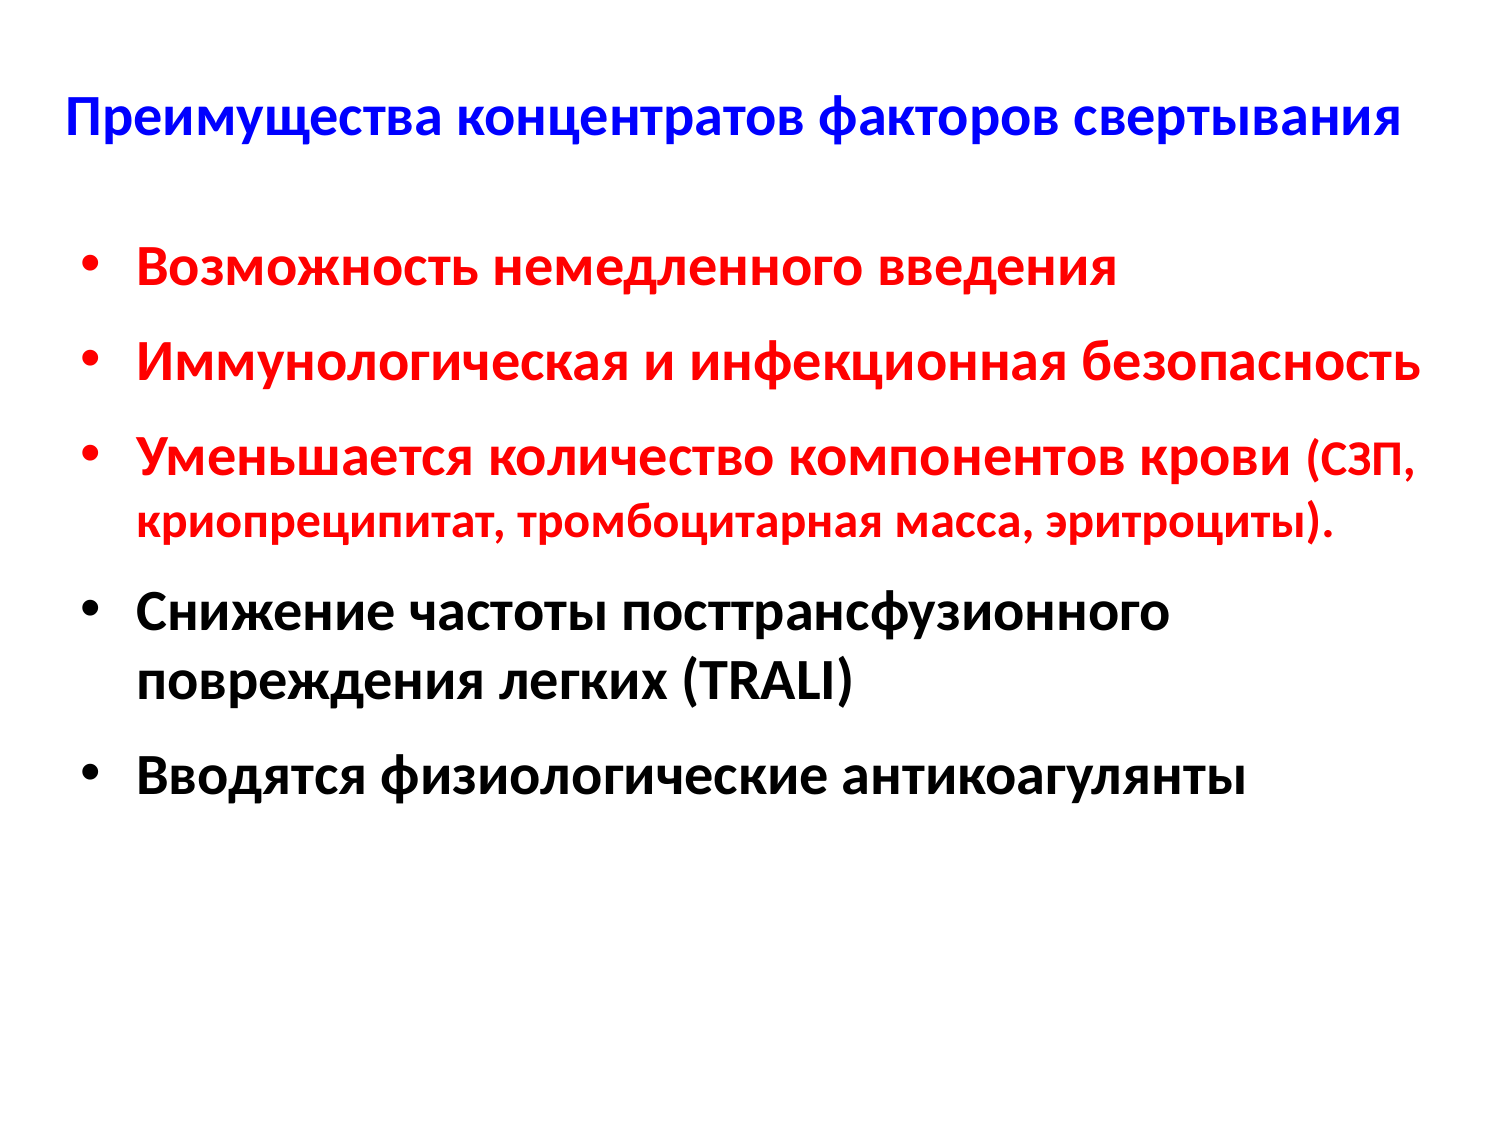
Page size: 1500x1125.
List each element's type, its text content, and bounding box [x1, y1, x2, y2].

list Возможность немедленного введения Иммунологическая и инфекционная безопасность Уменьшается количество компонентов крови (СЗП, криопреципитат, тромбоцитарная масса, эритроциты). Снижение частоты посттрансфузионного повреждения легких (TRALI) Вводятся физиологические антикоагулянты [64, 219, 1459, 963]
title Преимущества концентратов факторов свертывания [41, 42, 1427, 183]
